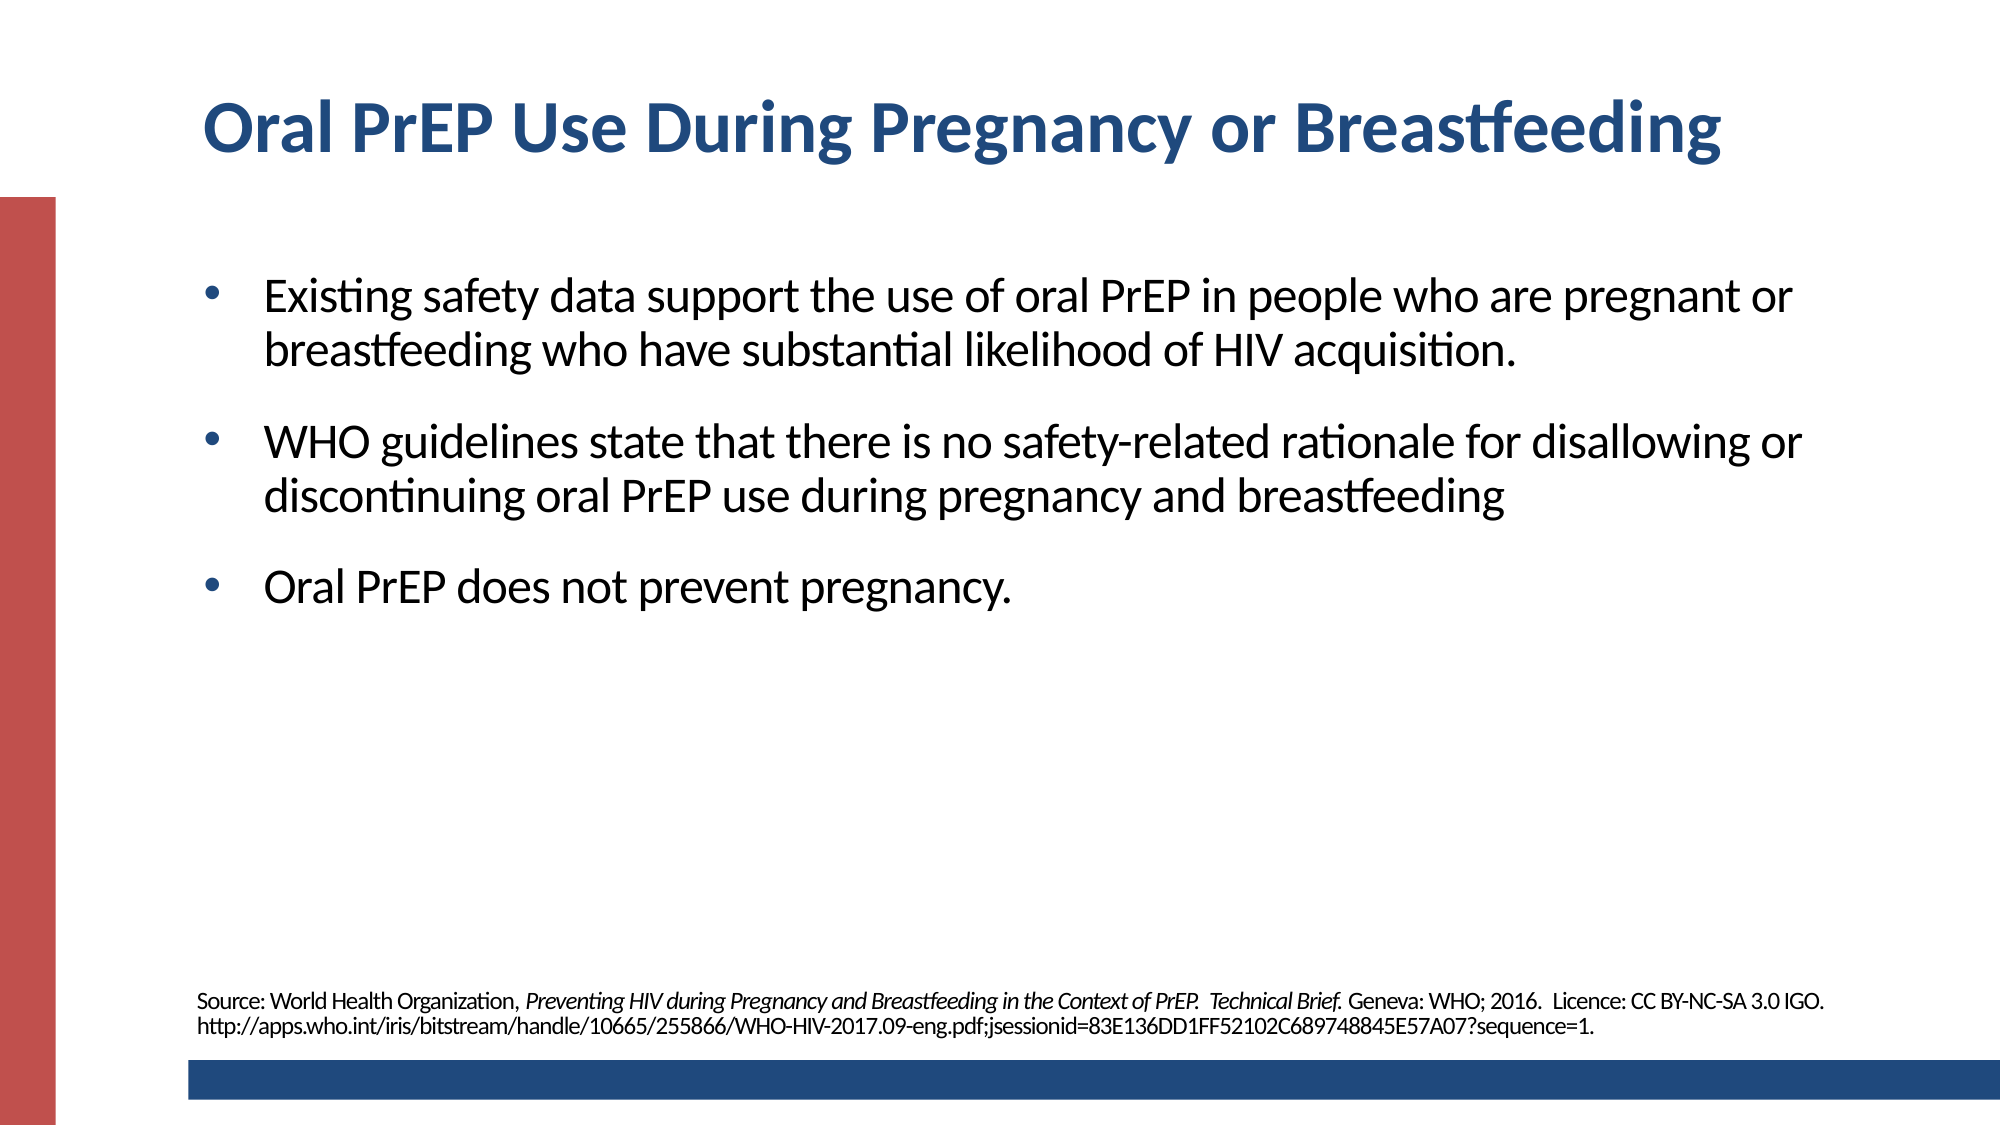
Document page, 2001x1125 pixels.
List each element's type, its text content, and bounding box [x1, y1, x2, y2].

title Oral PrEP Use During Pregnancy or Breastfeeding [188, 52, 1920, 193]
list Existing safety data support the use of oral PrEP in people who are pregnant or breastfeeding who have substantial likelihood of HIV acquisition. WHO guidelines state that there is no safety-related rationale for disallowing or discontinuing oral PrEP use during pregnancy and breastfeeding Oral PrEP does not prevent pregnancy. [188, 260, 1900, 1047]
text_box Source: World Health Organization, Preventing HIV during Pregnancy and Breastfeeding in the Context of PrEP. Technical Brief. Geneva: WHO; 2016. Licence: CC BY-NC-SA 3.0 IGO. http://apps.who.int/iris/bitstream/handle/10665/255866/WHO-HIV-2017.09-eng.pdf;jsessionid=83E136DD1FF52102C689748845E57A07?sequence=1. [181, 982, 1840, 1048]
